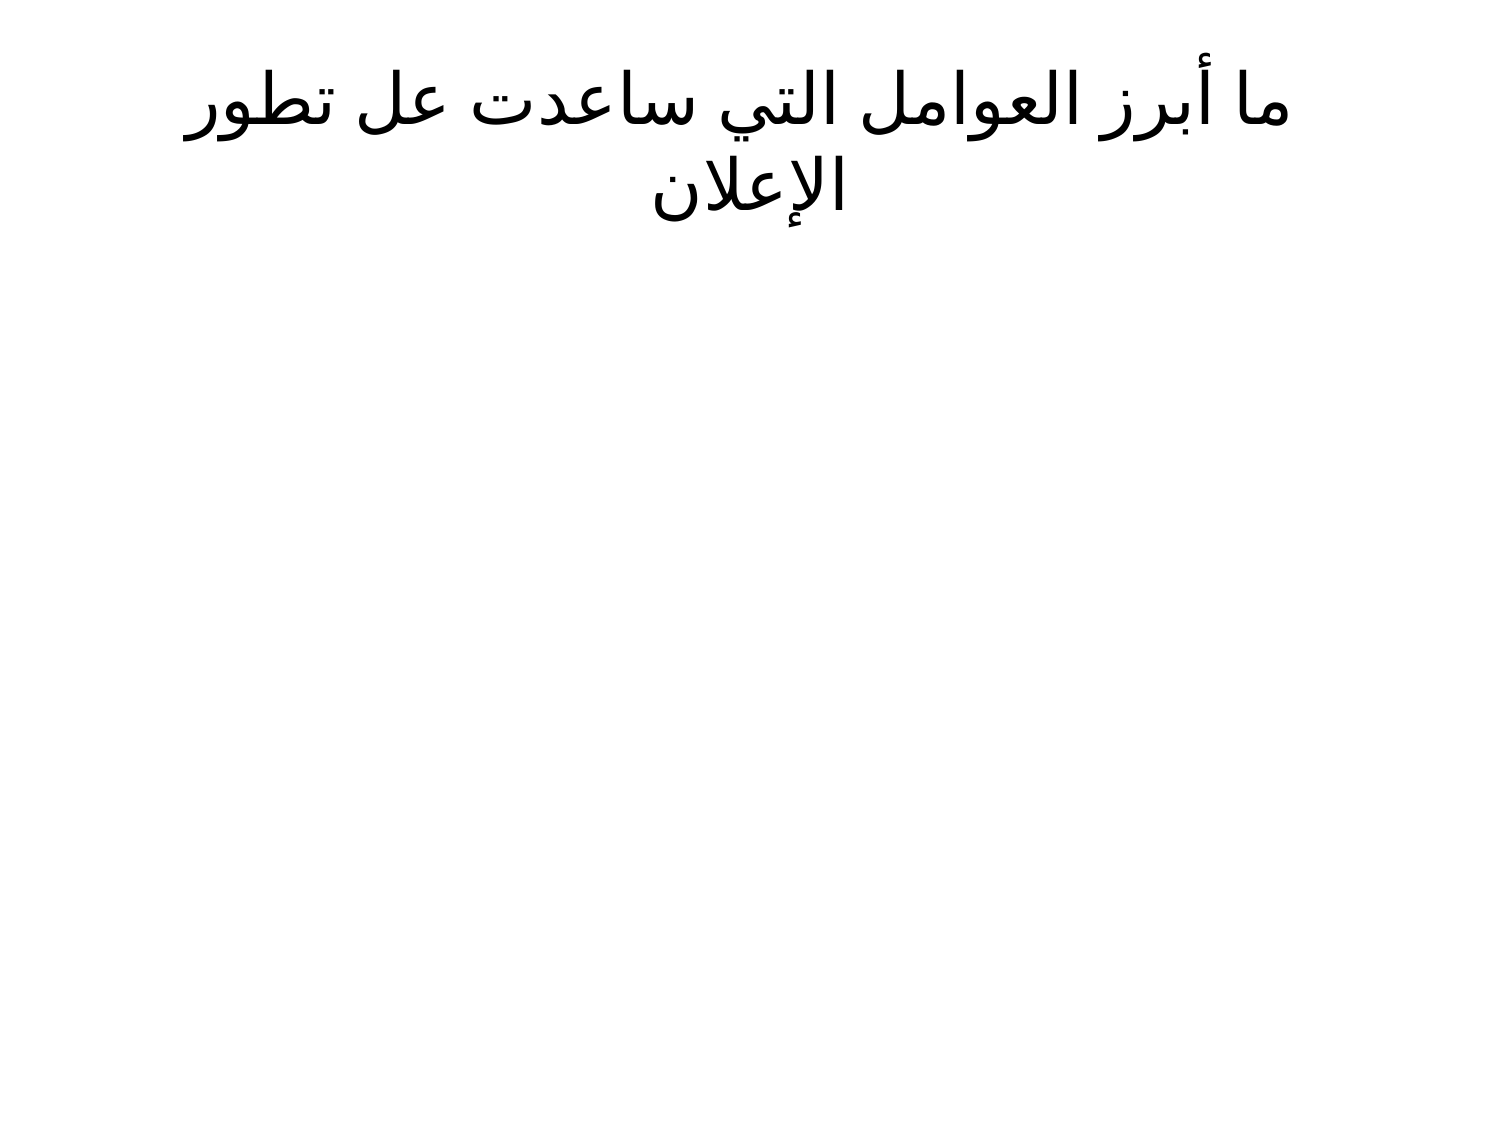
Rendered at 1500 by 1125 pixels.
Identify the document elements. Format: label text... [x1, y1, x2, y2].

title ما أبرز العوامل التي ساعدت عل تطور الإعلان [75, 45, 1425, 233]
